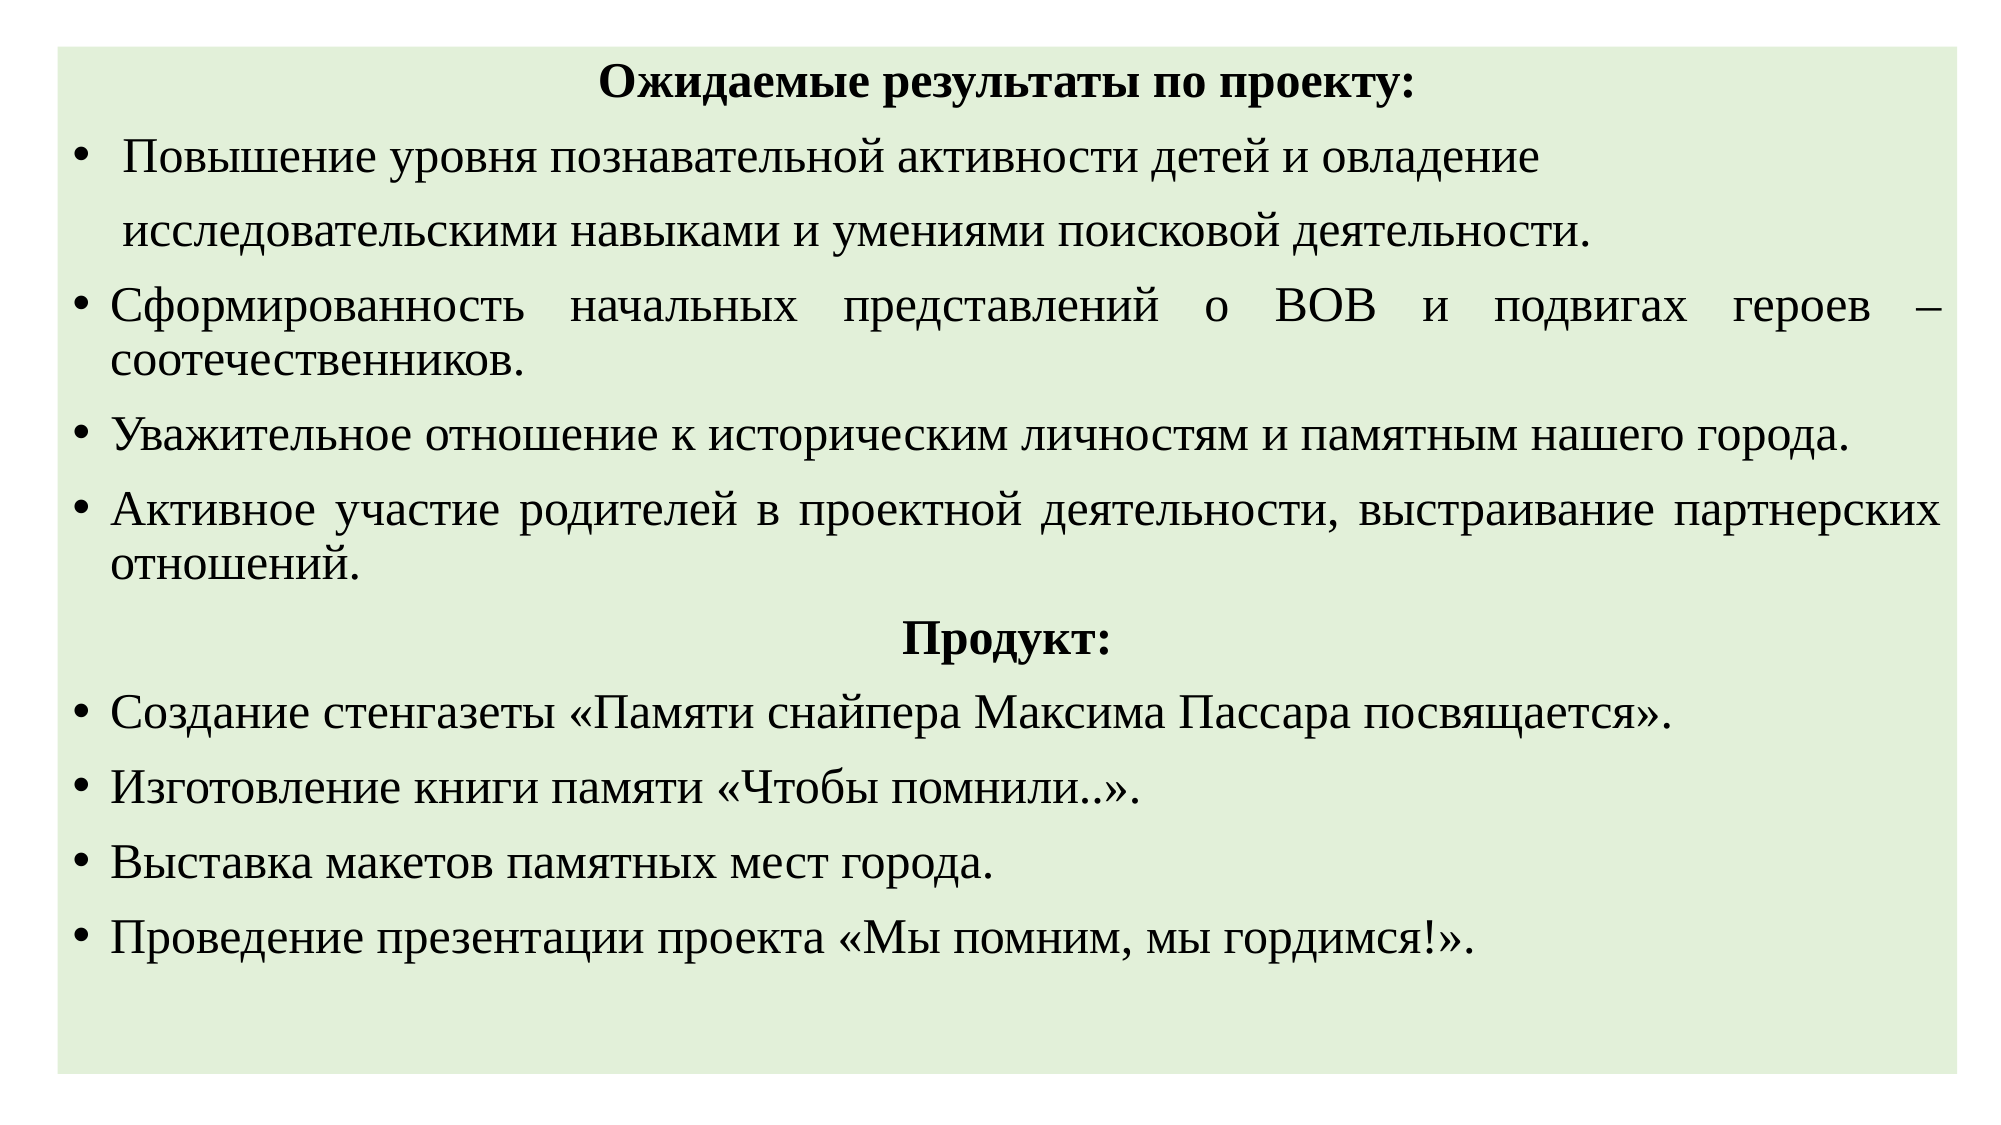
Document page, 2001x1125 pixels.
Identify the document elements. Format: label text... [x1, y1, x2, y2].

list Ожидаемые результаты по проекту: Повышение уровня познавательной активности детей и овладение исследовательскими навыками и умениями поисковой деятельности. Сформированность начальных представлений о ВОВ и подвигах героев – соотечественников. Уважительное отношение к историческим личностям и памятным нашего города. Активное участие родителей в проектной деятельности, выстраивание партнерских отношений. Продукт: Создание стенгазеты «Памяти снайпера Максима Пассара посвящается». Изготовление книги памяти «Чтобы помнили..». Выставка макетов памятных мест города. Проведение презентации проекта «Мы помним, мы гордимся!». [57, 46, 1958, 1074]
